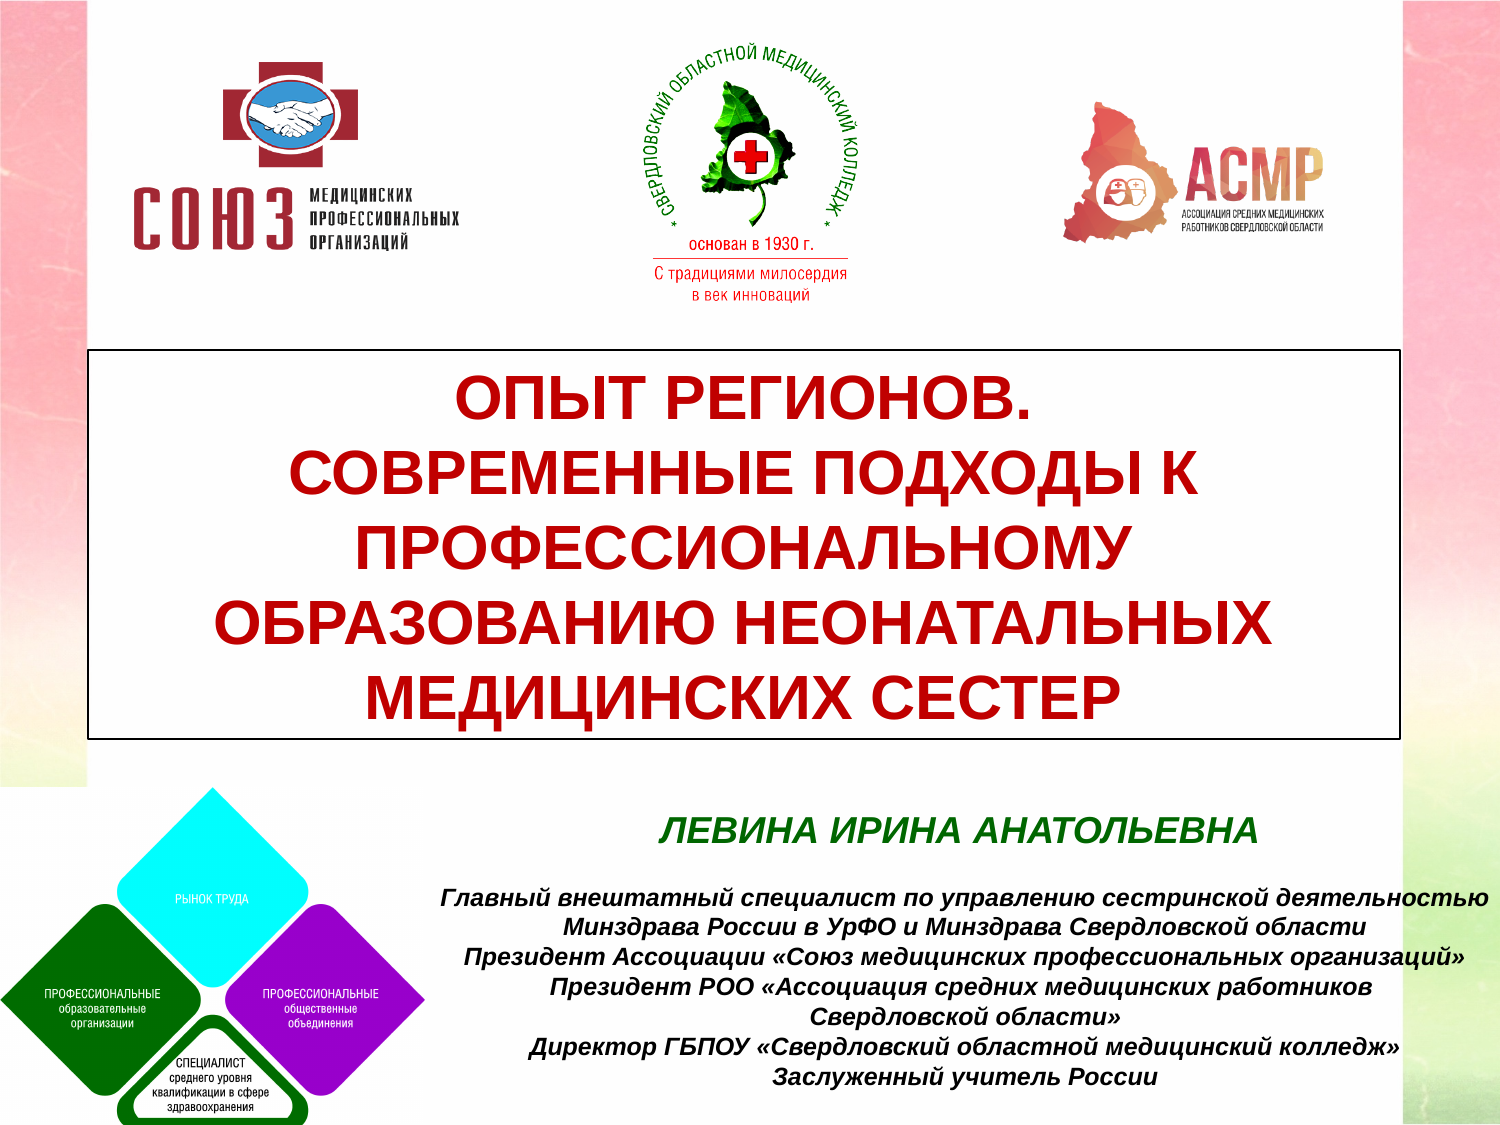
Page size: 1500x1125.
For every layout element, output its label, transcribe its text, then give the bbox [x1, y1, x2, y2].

text_box ОПЫТ РЕГИОНОВ. СОВРЕМЕННЫЕ ПОДХОДЫ К ПРОФЕССИОНАЛЬНОМУ ОБРАЗОВАНИЮ НЕОНАТАЛЬНЫХ МЕДИЦИНСКИХ СЕСТЕР [88, 349, 1400, 740]
picture [0, 0, 1500, 1125]
text_box ЛЕВИНА ИРИНА АНАТОЛЬЕВНА Главный внештатный специалист по управлению сестринской деятельностью Минздрава России в УрФО и Минздрава Свердловской области Президент Ассоциации «Союз медицинских профессиональных организаций» Президент РОО «Ассоциация средних медицинских работников Свердловской области» Директор ГБПОУ «Свердловский областной медицинский колледж» Заслуженный учитель России [431, 798, 1500, 1098]
